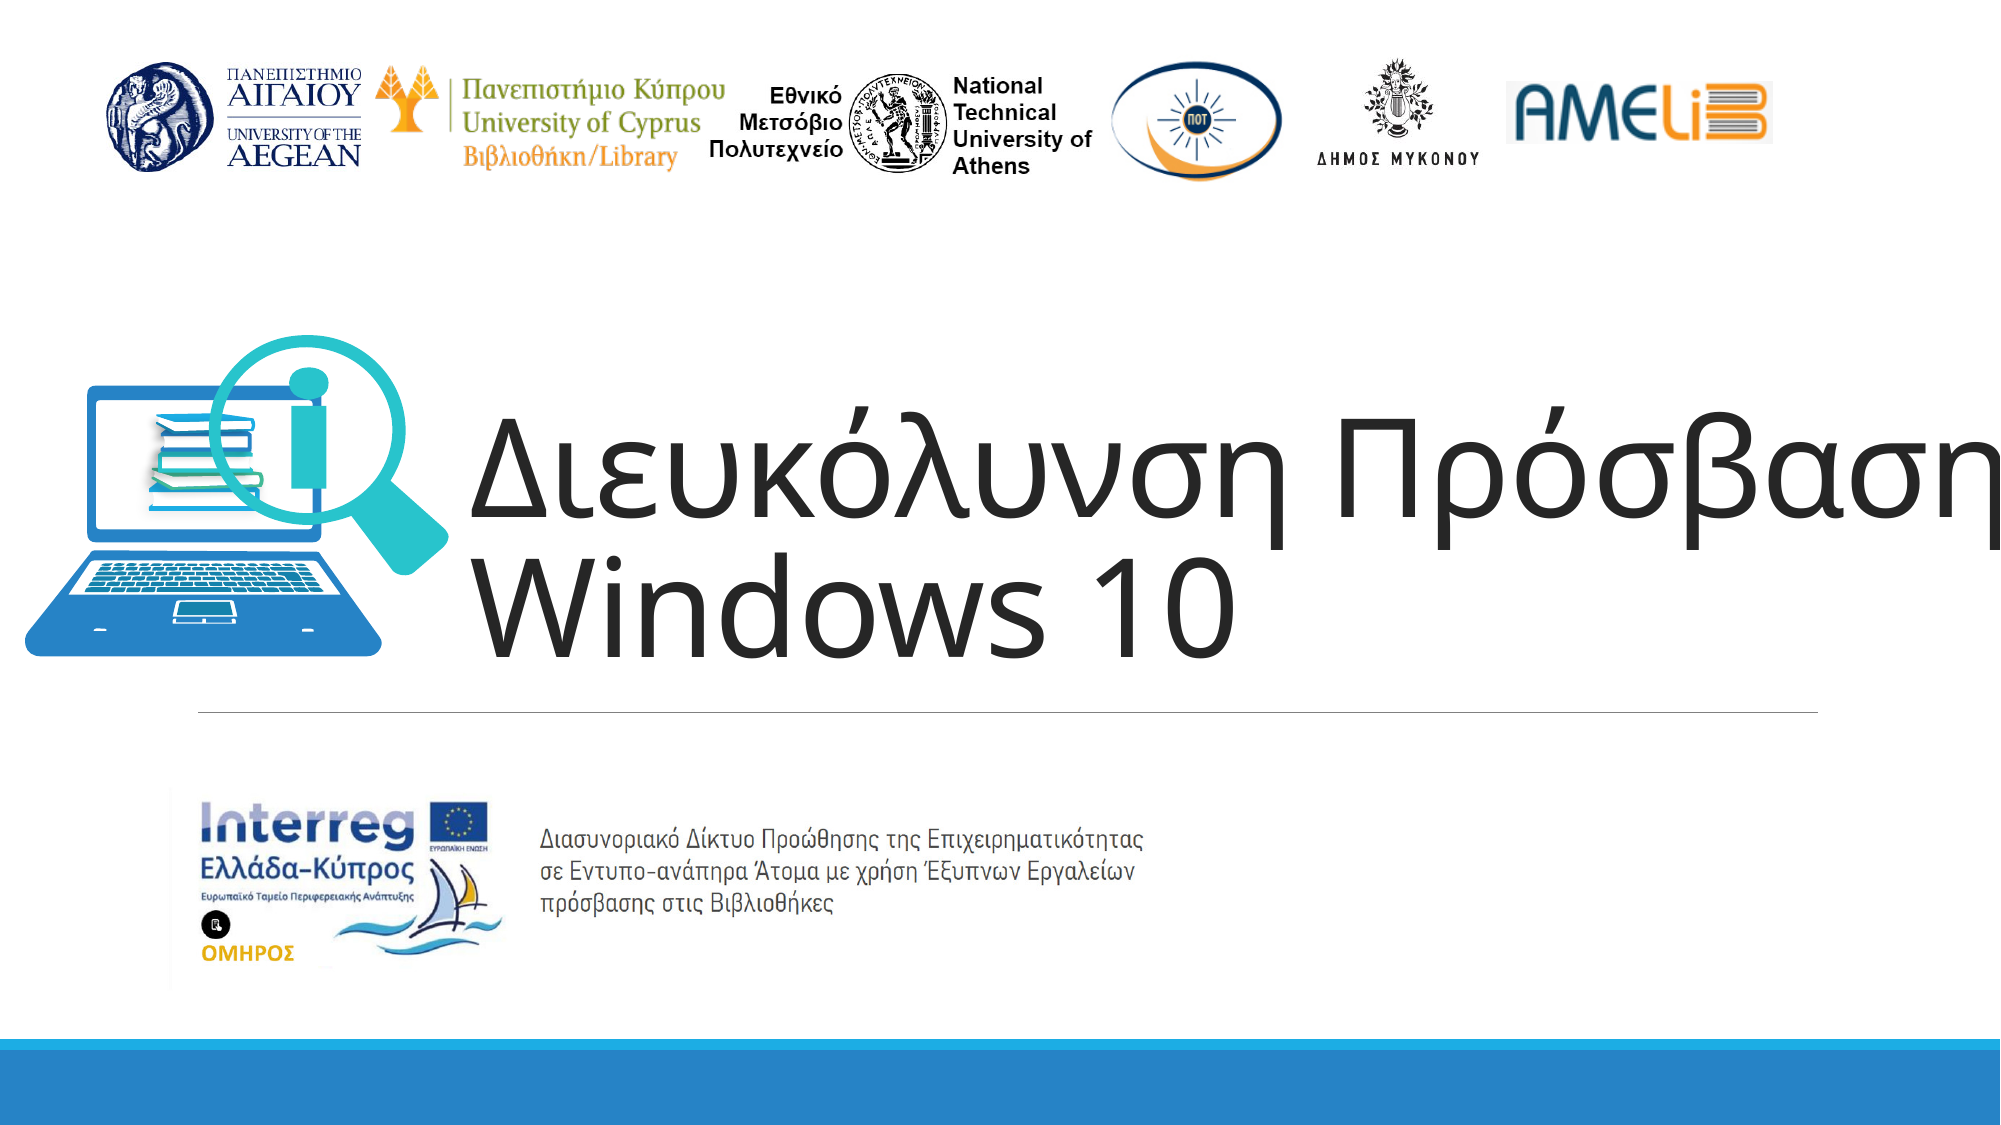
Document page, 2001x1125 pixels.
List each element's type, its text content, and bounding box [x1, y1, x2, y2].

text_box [106, 50, 1492, 190]
title Διευκόλυνση Πρόσβασης Windows 10 [454, 108, 2000, 694]
picture [1505, 80, 1773, 145]
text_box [24, 334, 449, 657]
picture [167, 774, 1398, 993]
